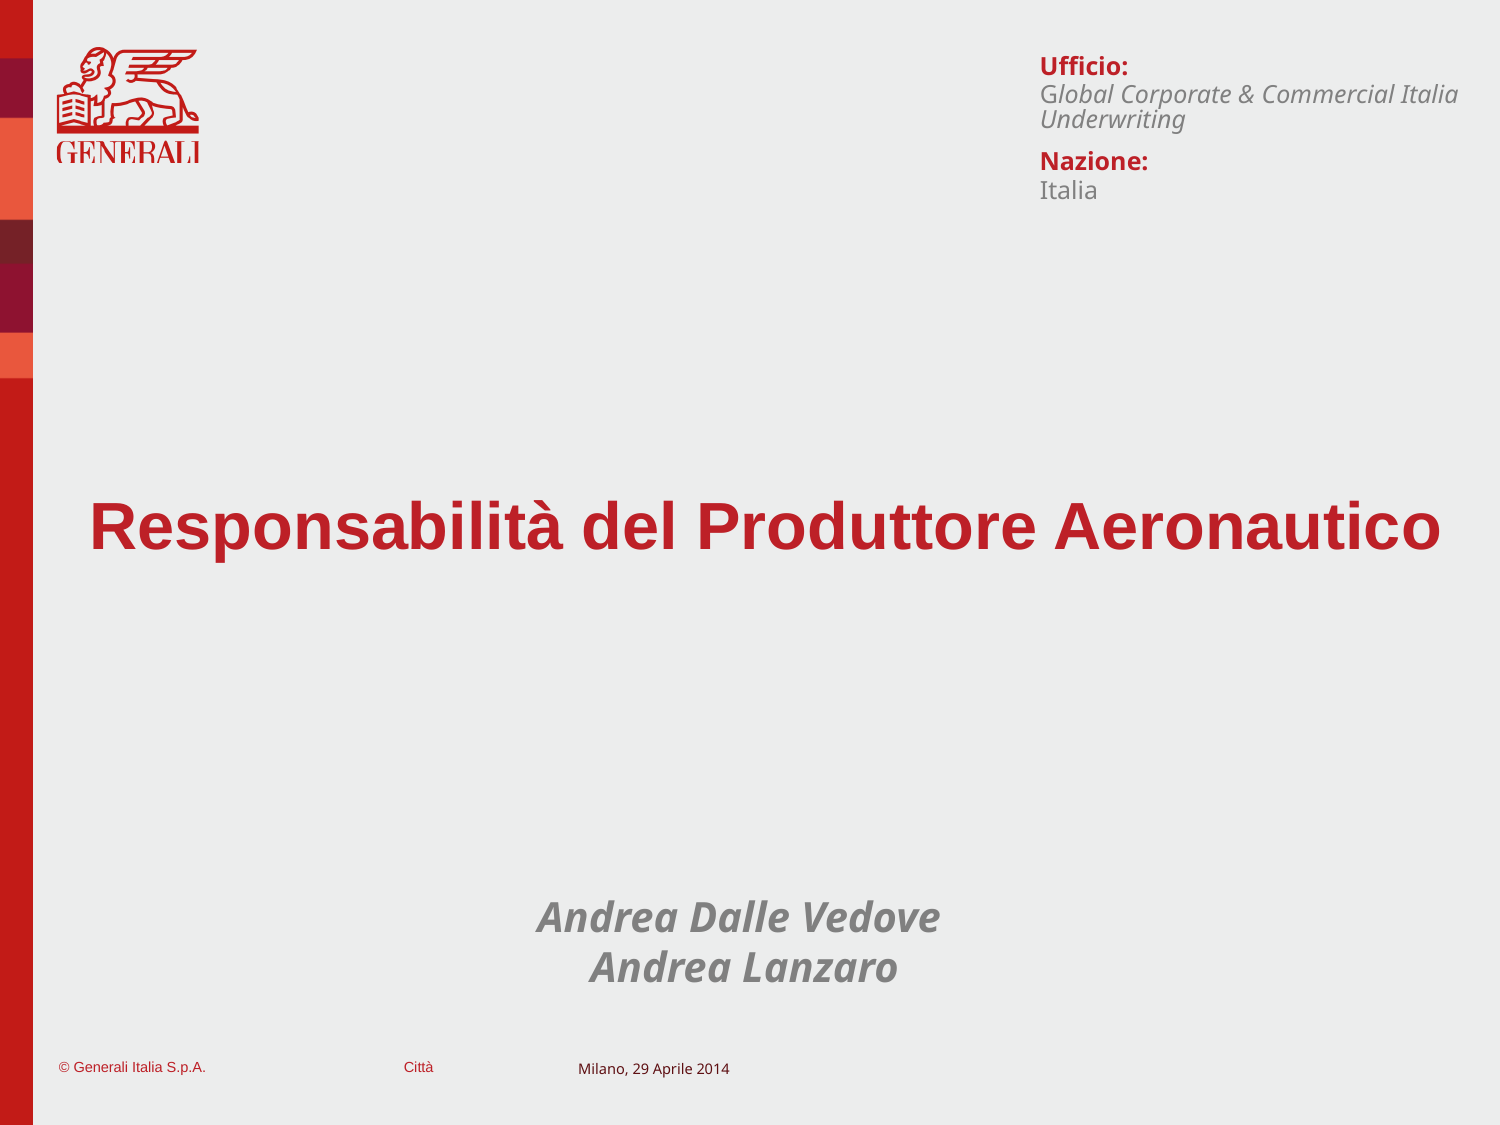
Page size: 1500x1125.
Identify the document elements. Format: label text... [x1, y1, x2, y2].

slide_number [578, 1059, 735, 1079]
title Responsabilità del Produttore Aeronautico [32, 489, 1500, 664]
subtitle Andrea Dalle Vedove Andrea Lanzaro [56, 840, 1433, 982]
list Global Corporate & Commercial Italia Underwriting [1039, 83, 1483, 143]
list Italia [1039, 179, 1432, 239]
